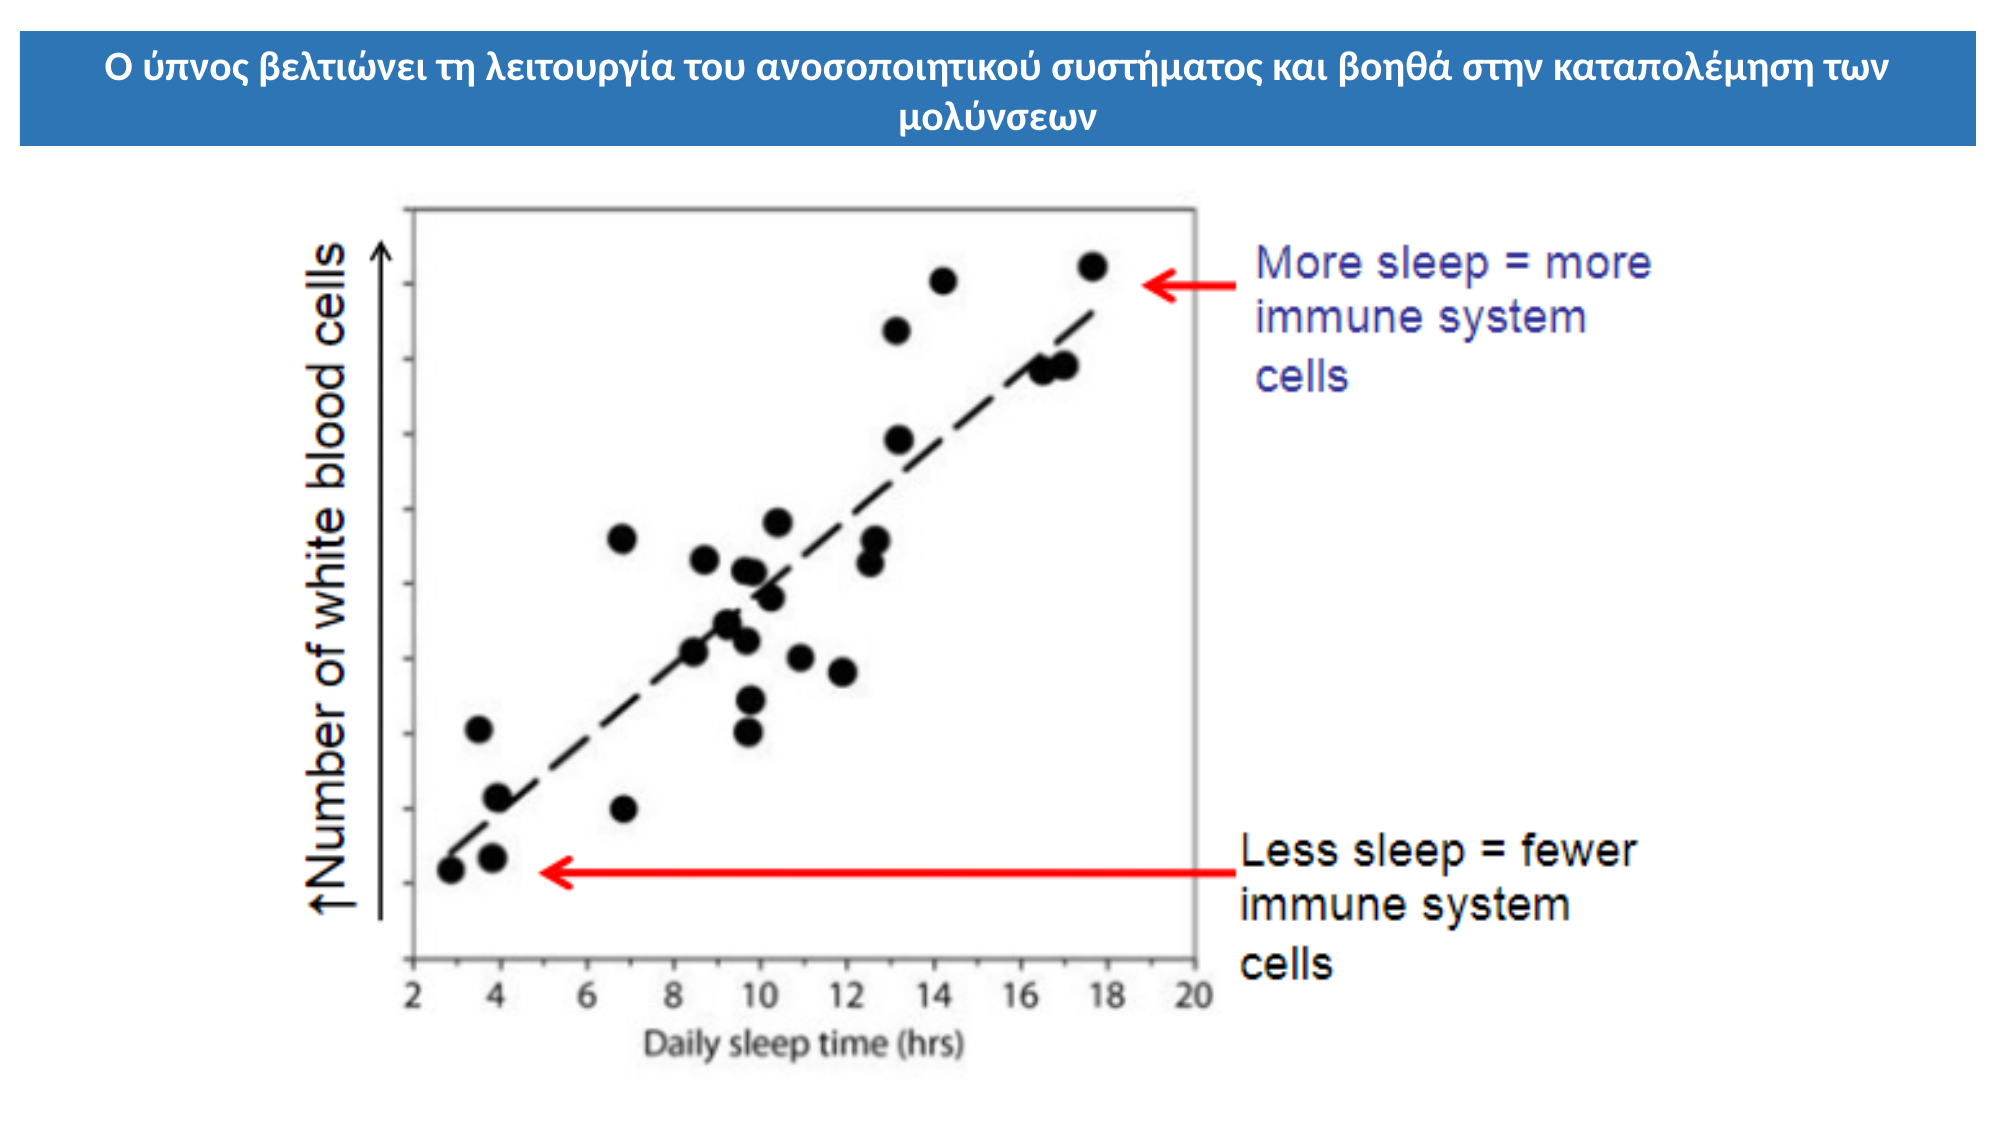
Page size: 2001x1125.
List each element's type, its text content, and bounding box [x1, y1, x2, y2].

text_box Ο ύπνος βελτιώνει τη λειτουργία του ανοσοποιητικού συστήματος και βοηθά στην καταπολέμηση των μολύνσεων [19, 31, 1976, 146]
picture [248, 171, 1728, 1107]
